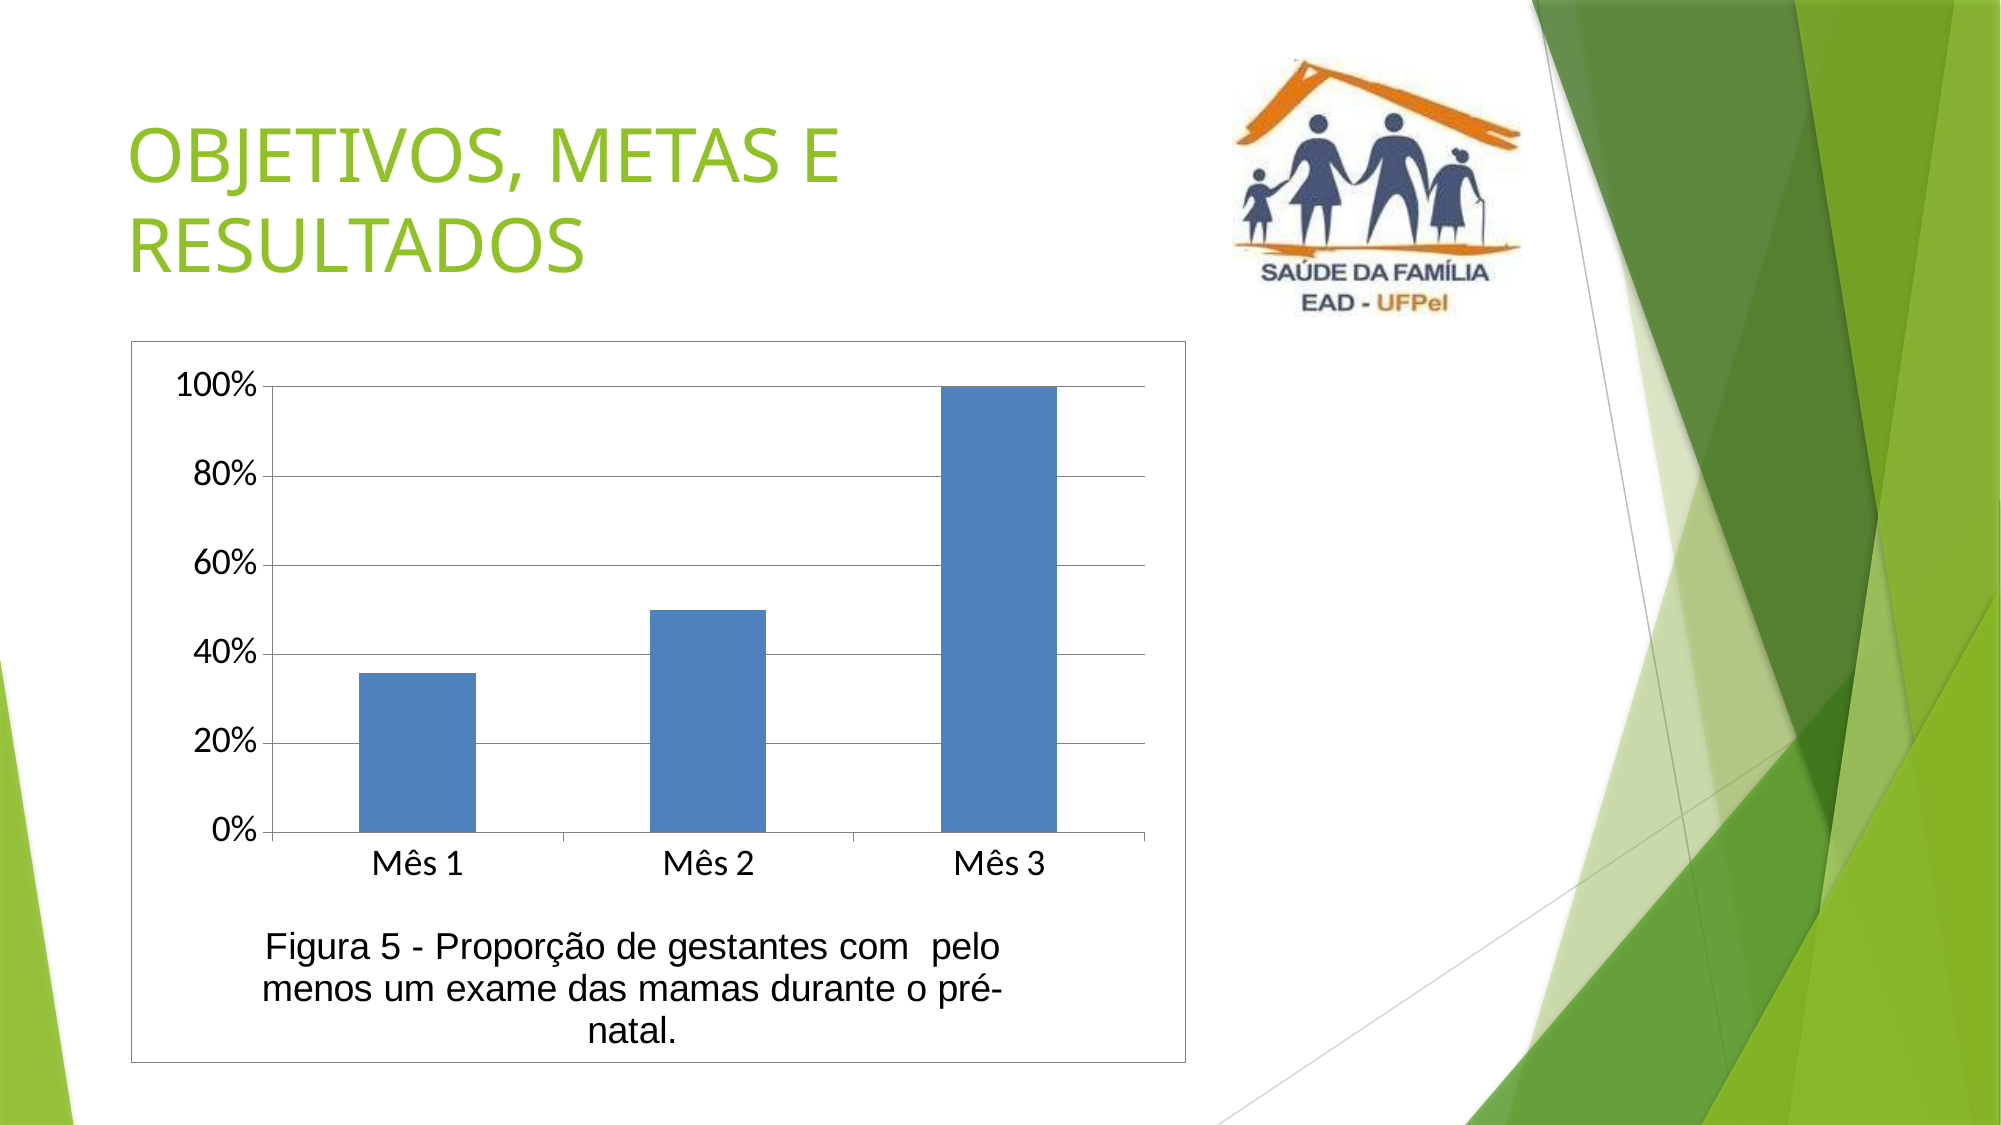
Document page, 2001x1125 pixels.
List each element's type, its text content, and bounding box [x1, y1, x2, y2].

title OBJETIVOS, METAS E RESULTADOS [111, 99, 1226, 317]
picture [1231, 56, 1522, 318]
chart [130, 340, 1187, 1064]
